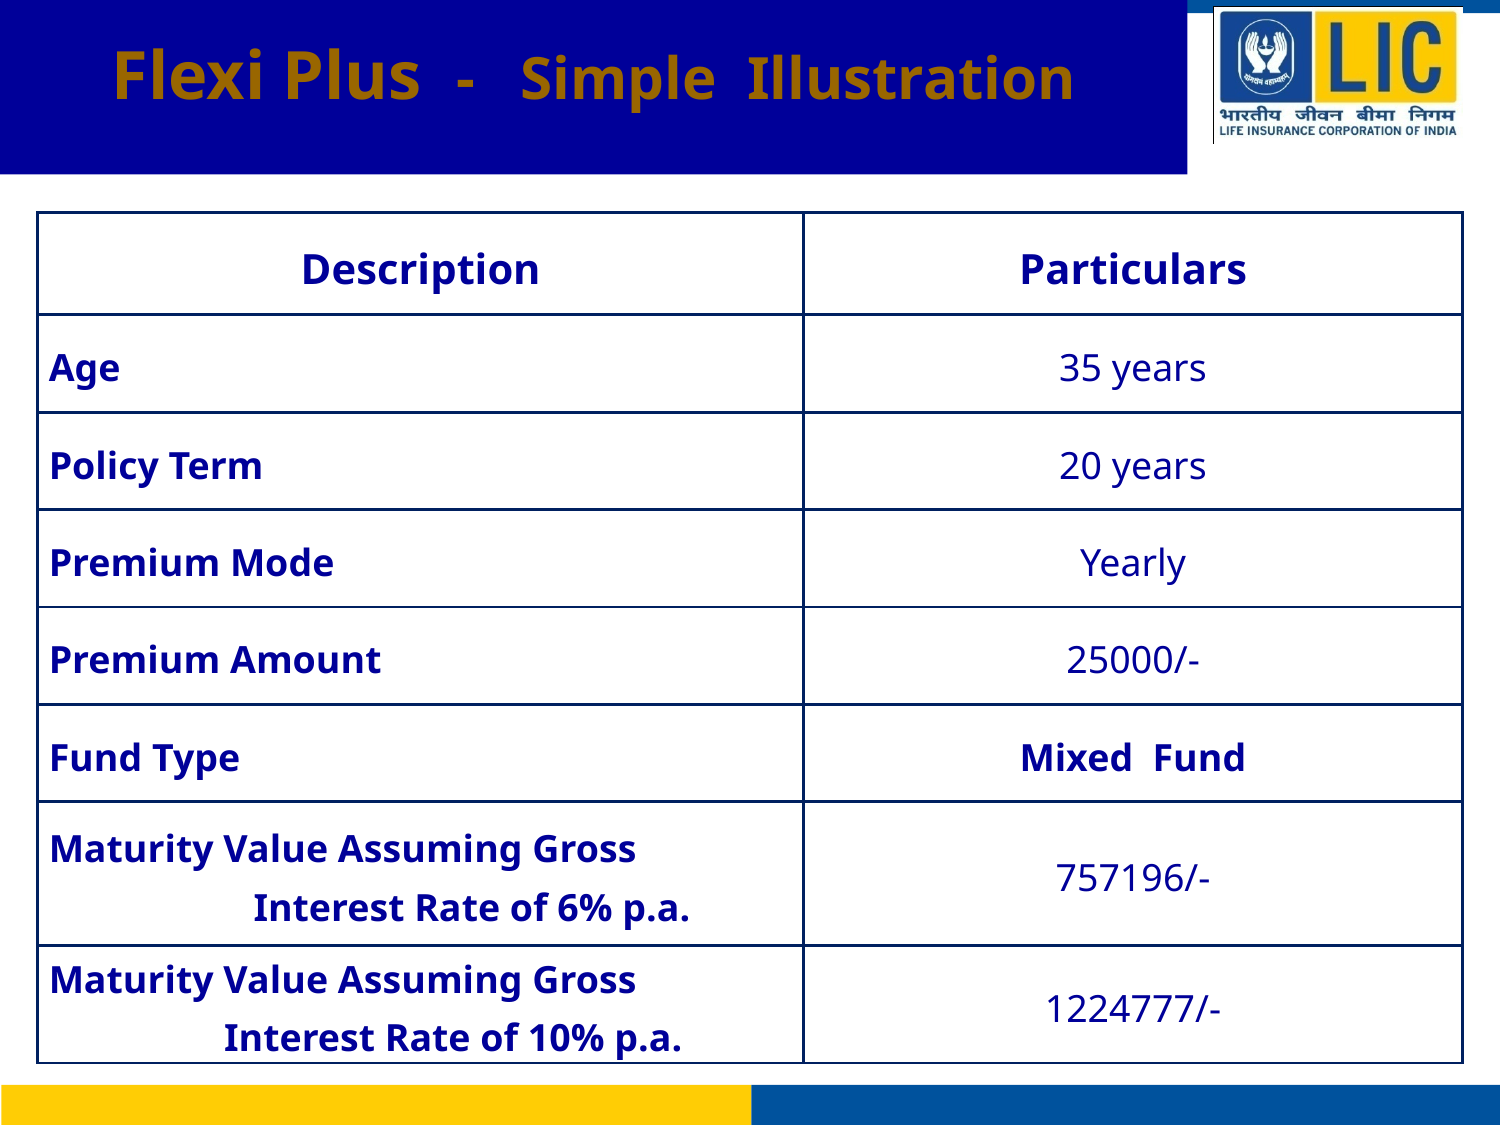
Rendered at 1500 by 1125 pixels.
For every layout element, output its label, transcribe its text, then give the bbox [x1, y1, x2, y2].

table_cell Age [39, 316, 802, 411]
table_cell 757196/- [805, 803, 1461, 944]
table_cell 35 years [805, 316, 1461, 411]
table_cell Premium Amount [39, 608, 802, 703]
table_cell Fund Type [39, 706, 802, 800]
table_cell 20 years [805, 414, 1461, 508]
table_cell Yearly [805, 511, 1461, 606]
table_header Particulars [805, 214, 1461, 313]
table_cell Maturity Value Assuming Gross Interest Rate of 10% p.a. [39, 947, 802, 1062]
table_cell Maturity Value Assuming Gross Interest Rate of 6% p.a. [39, 803, 802, 944]
table_cell Premium Mode [39, 511, 802, 606]
picture [1213, 6, 1463, 144]
table_cell Policy Term [39, 414, 802, 508]
table_header Description [39, 214, 802, 313]
title Flexi Plus - Simple Illustration [0, 0, 1188, 175]
table_cell 25000/- [805, 608, 1461, 703]
table_cell Mixed Fund [805, 706, 1461, 800]
table_cell 1224777/- [805, 947, 1461, 1062]
